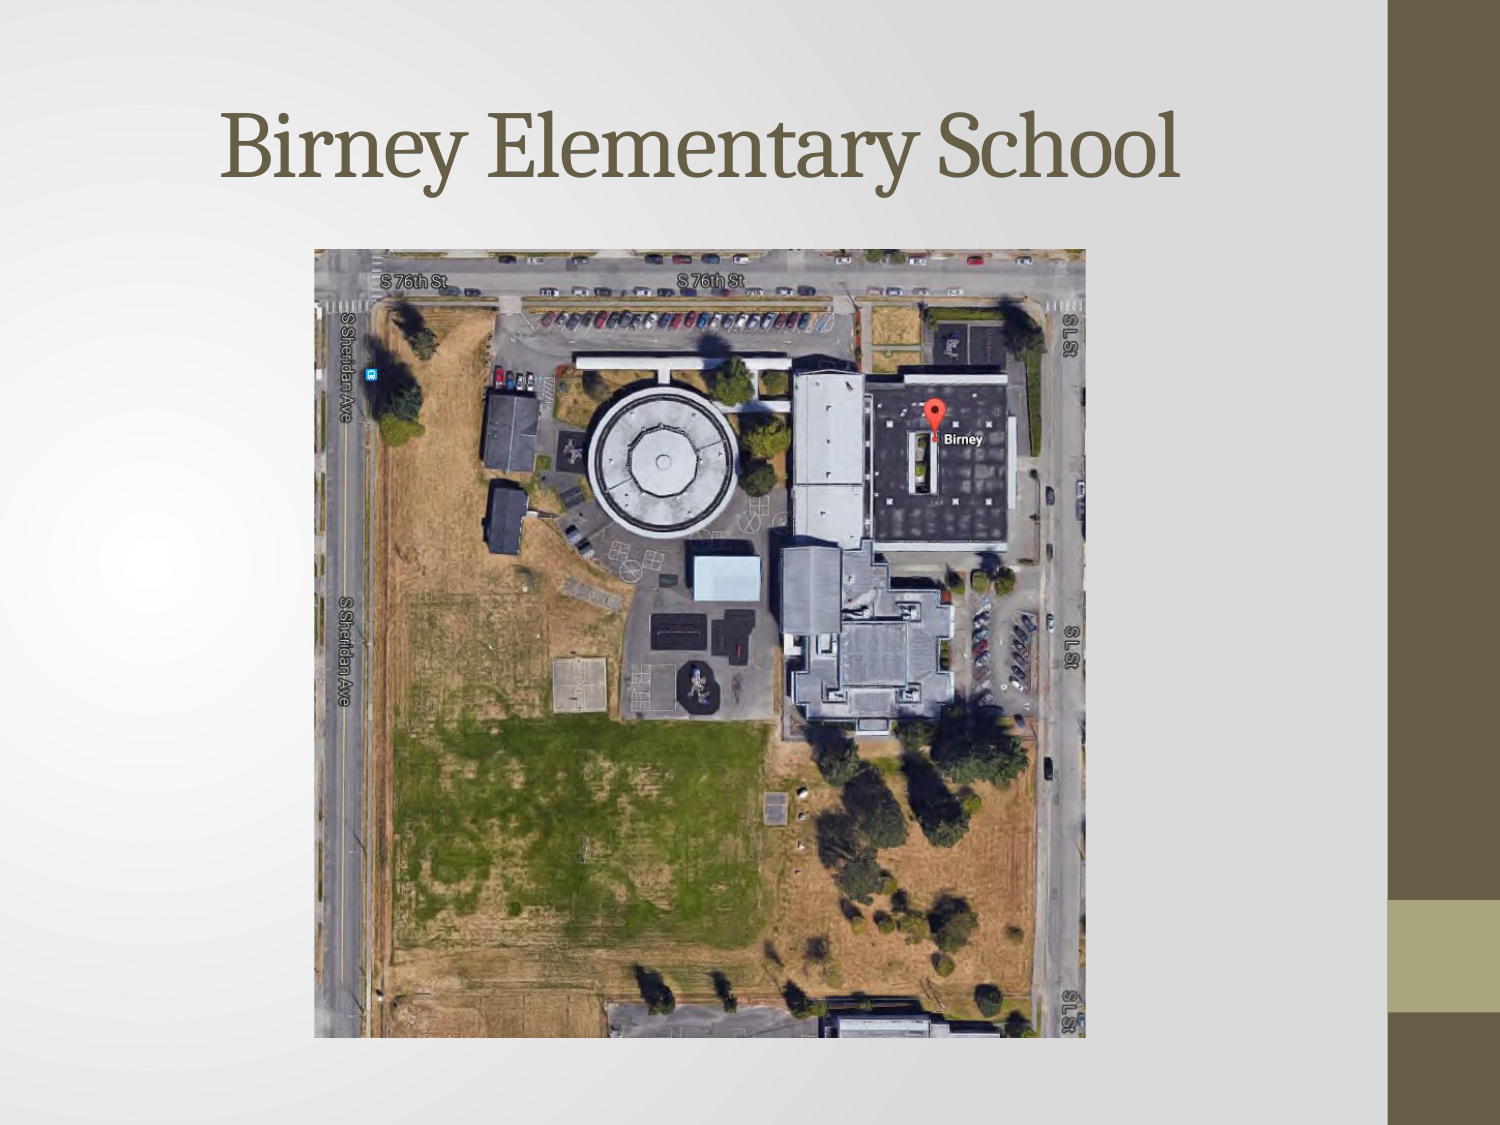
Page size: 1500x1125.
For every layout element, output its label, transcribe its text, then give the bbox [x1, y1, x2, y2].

title Birney Elementary School [75, 45, 1325, 233]
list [313, 249, 1087, 1038]
